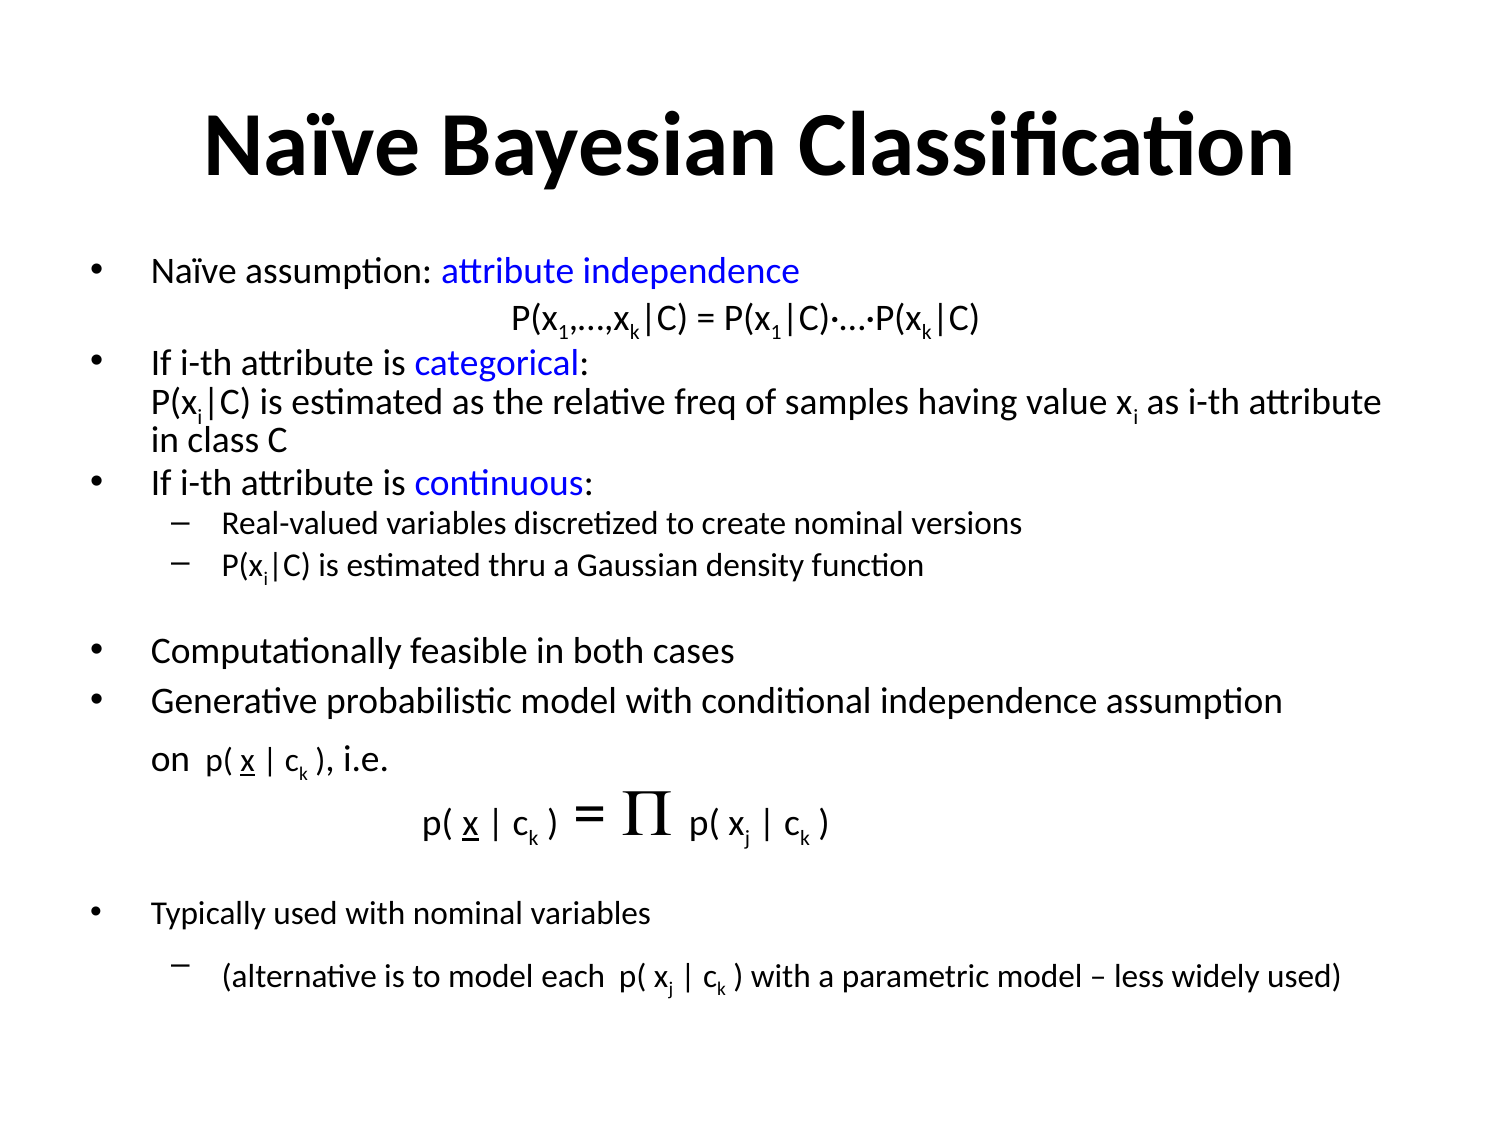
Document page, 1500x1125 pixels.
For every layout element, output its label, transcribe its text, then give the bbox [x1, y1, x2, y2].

title Naïve Bayesian Classification [75, 45, 1425, 233]
list Naïve assumption: attribute independence P(x1,…,xk|C) = P(x1|C)·…·P(xk|C) If i-th attribute is categorical: P(xi|C) is estimated as the relative freq of samples having value xi as i-th attribute in class C If i-th attribute is continuous: Real-valued variables discretized to create nominal versions P(xi|C) is estimated thru a Gaussian density function Computationally feasible in both cases Generative probabilistic model with conditional independence assumption on p( x | ck ), i.e. p( x | ck ) = P p( xj | ck ) Typically used with nominal variables (alternative is to model each p( xj | ck ) with a parametric model – less widely used) [75, 247, 1417, 1106]
